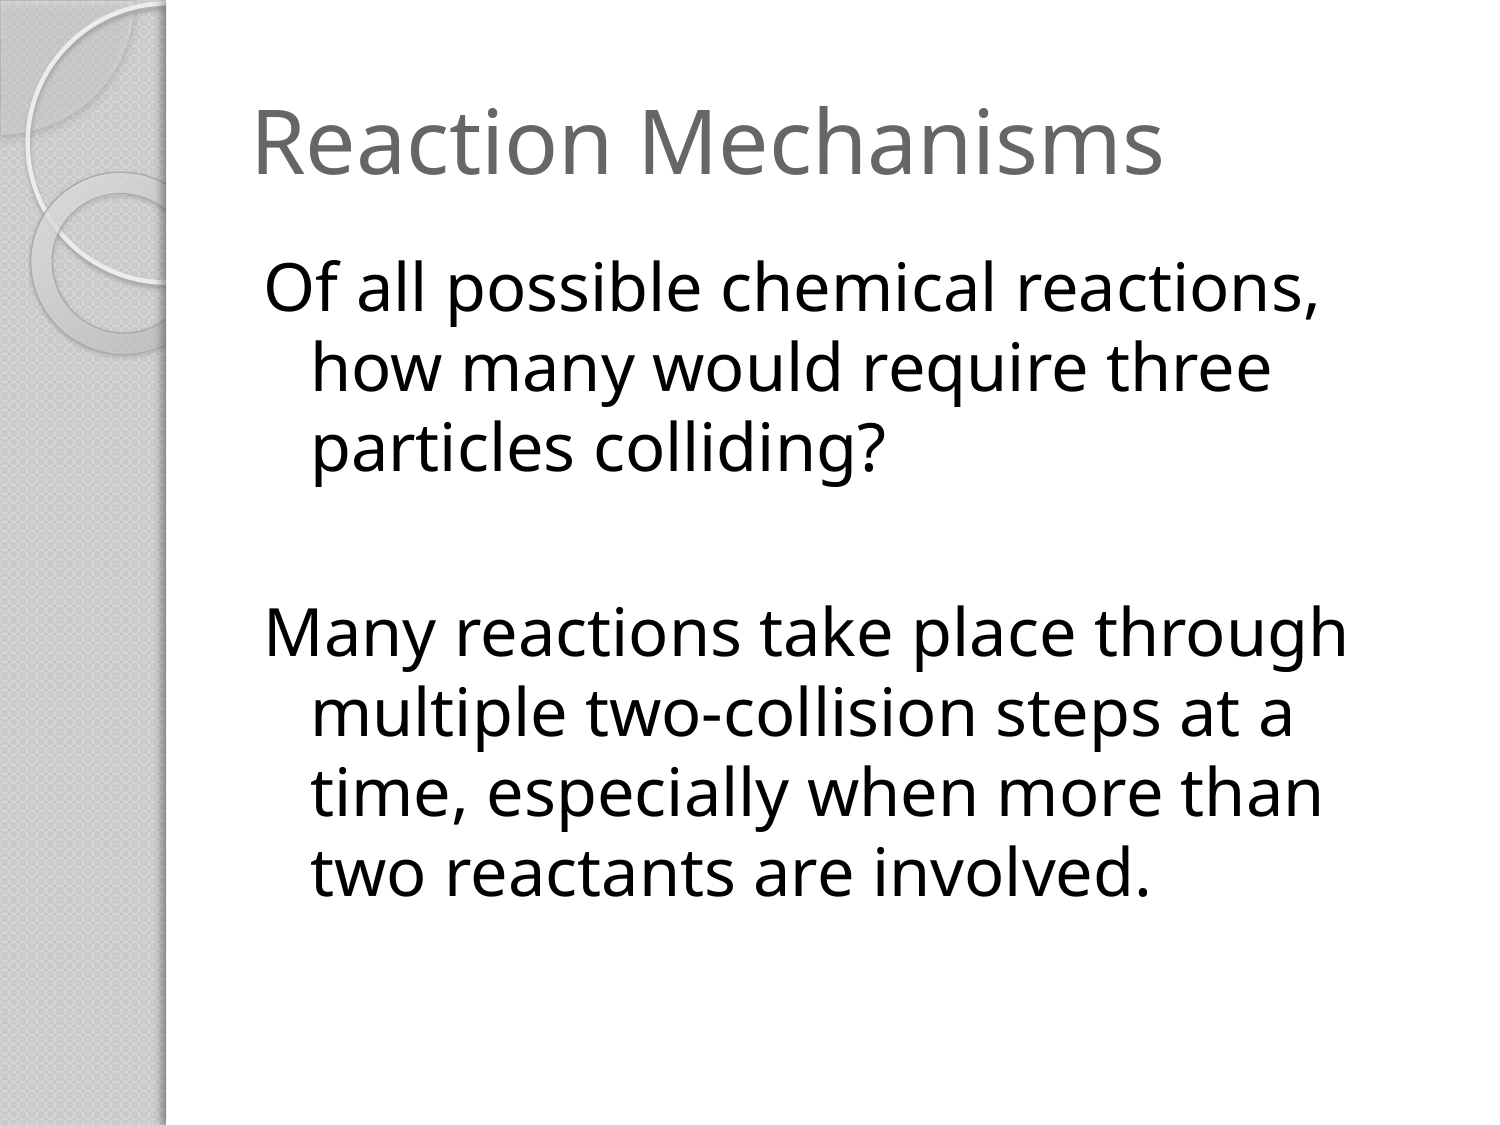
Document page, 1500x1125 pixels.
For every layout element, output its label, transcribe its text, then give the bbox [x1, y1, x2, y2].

title Reaction Mechanisms [235, 45, 1466, 233]
list Of all possible chemical reactions, how many would require three particles colliding? Many reactions take place through multiple two-collision steps at a time, especially when more than two reactants are involved. [235, 237, 1466, 1025]
